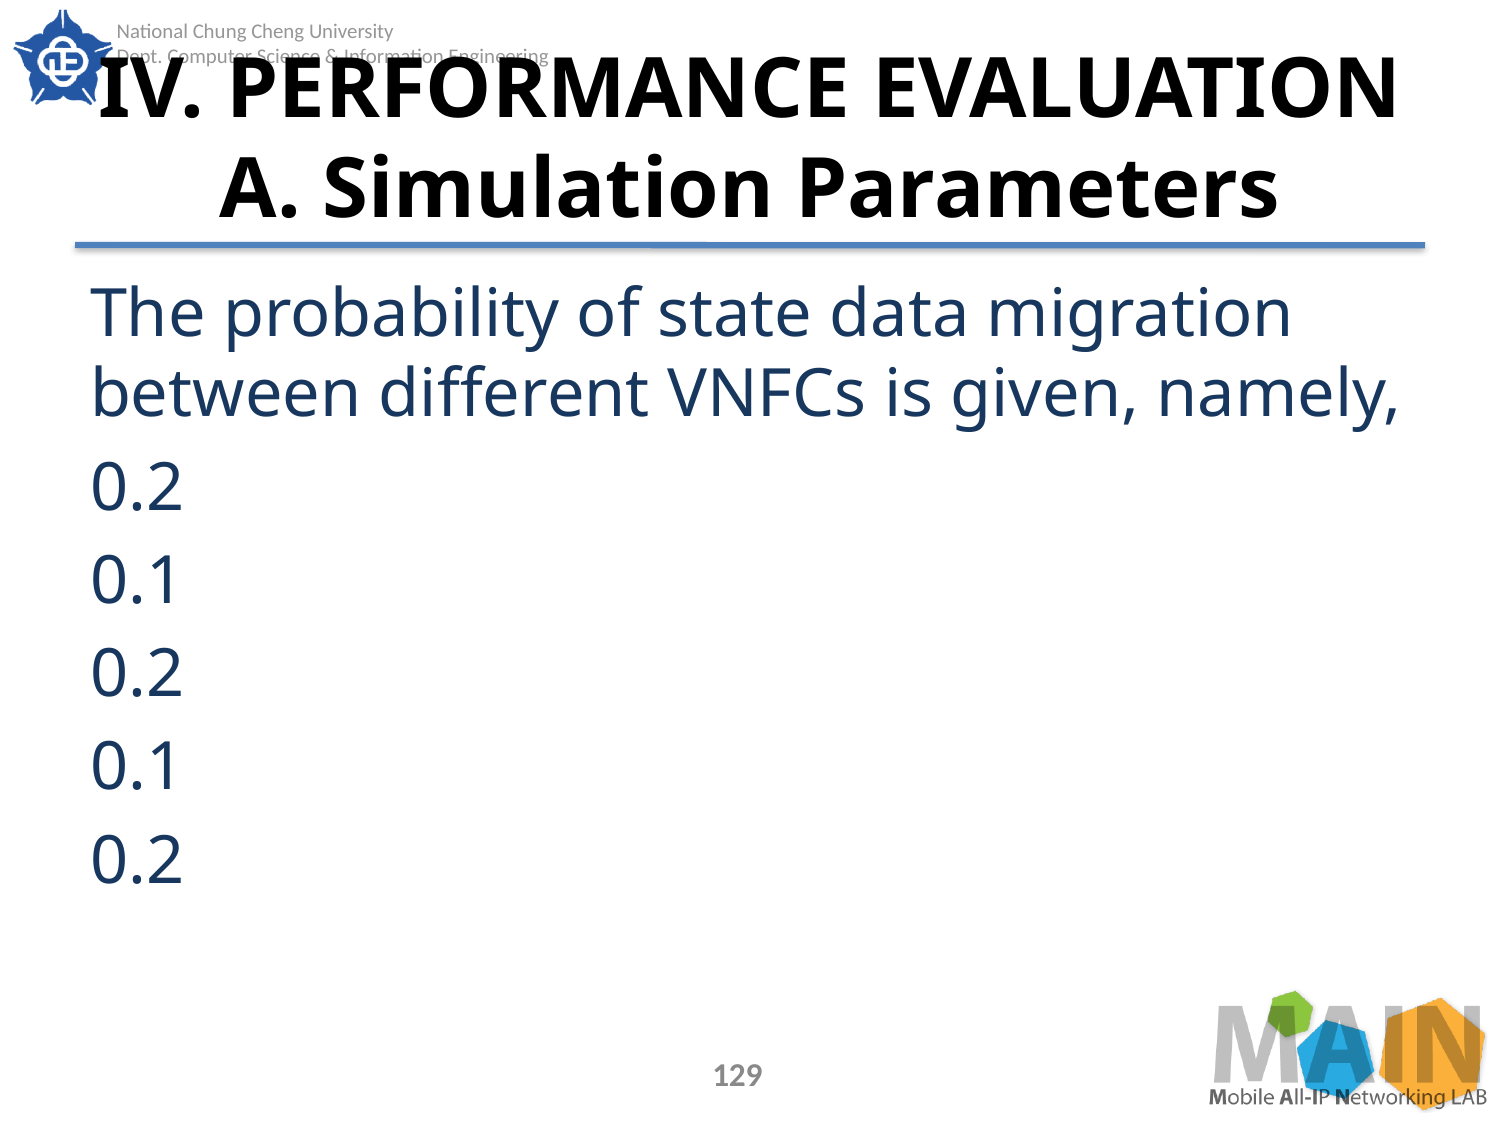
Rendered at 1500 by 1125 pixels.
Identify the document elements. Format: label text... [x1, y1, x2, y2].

slide_number 129 [562, 1042, 913, 1103]
picture [0, 0, 126, 113]
picture [1050, 987, 1488, 1113]
title IV. PERFORMANCE EVALUATION A. Simulation Parameters [75, 90, 1425, 278]
picture [119, 51, 126, 62]
